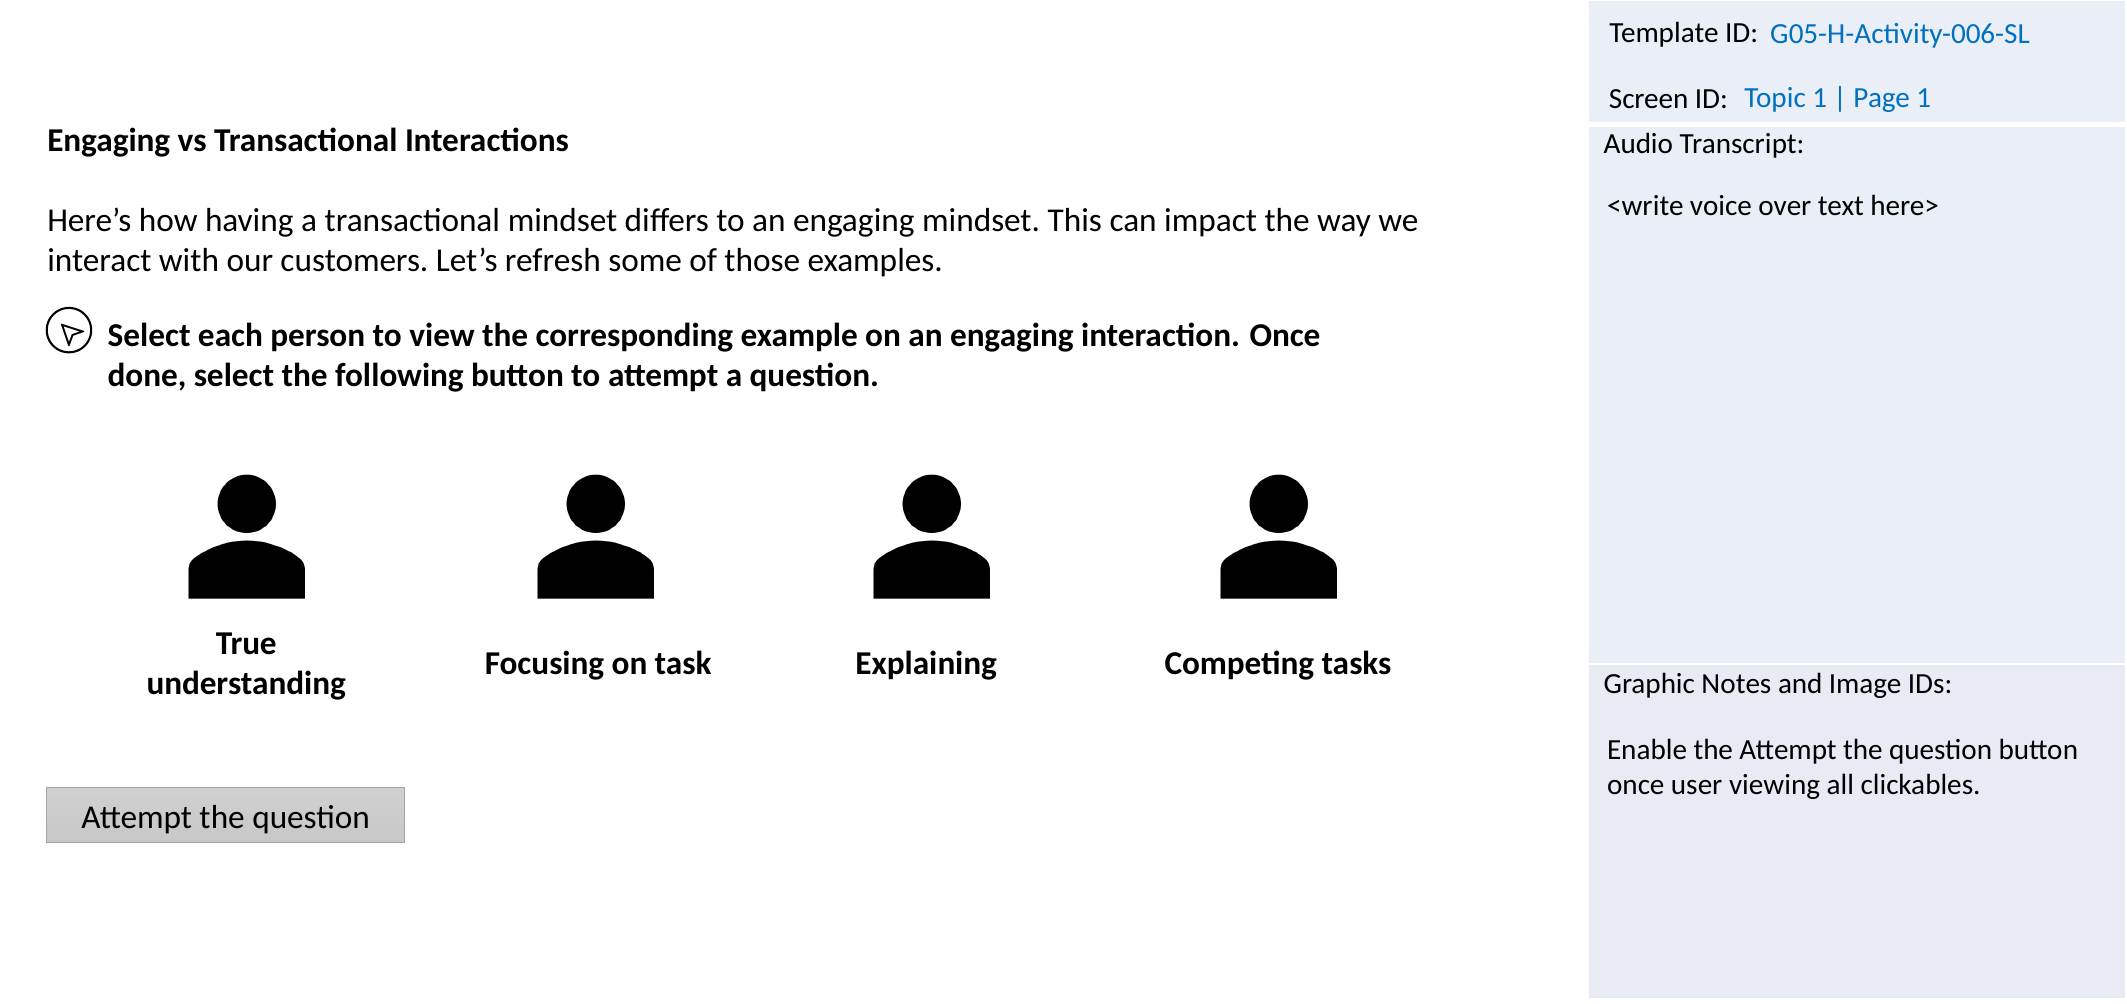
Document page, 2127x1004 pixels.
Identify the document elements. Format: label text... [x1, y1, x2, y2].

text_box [46, 305, 1369, 402]
text_box Focusing on task [477, 627, 720, 695]
picture [159, 449, 334, 624]
text_box Attempt the question [46, 787, 405, 843]
text_box True understanding [125, 627, 368, 695]
text_box Explaining [805, 627, 1047, 695]
text_box Enable the Attempt the question button once user viewing all clickables. [1592, 722, 2126, 808]
text_box Engaging vs Transactional Interactions Here’s how having a transactional mindset differs to an engaging mindset. This can impact the way we interact with our customers. Let’s refresh some of those examples. [46, 117, 1478, 294]
text_box <write voice over text here> [1592, 178, 2126, 229]
text_box G05-H-Activity-006-SL [1755, 6, 2126, 57]
picture [508, 449, 683, 624]
picture [1190, 449, 1366, 624]
text_box Competing tasks [1157, 627, 1399, 695]
text_box Topic 1 | Page 1 [1729, 70, 1961, 121]
picture [844, 449, 1019, 624]
